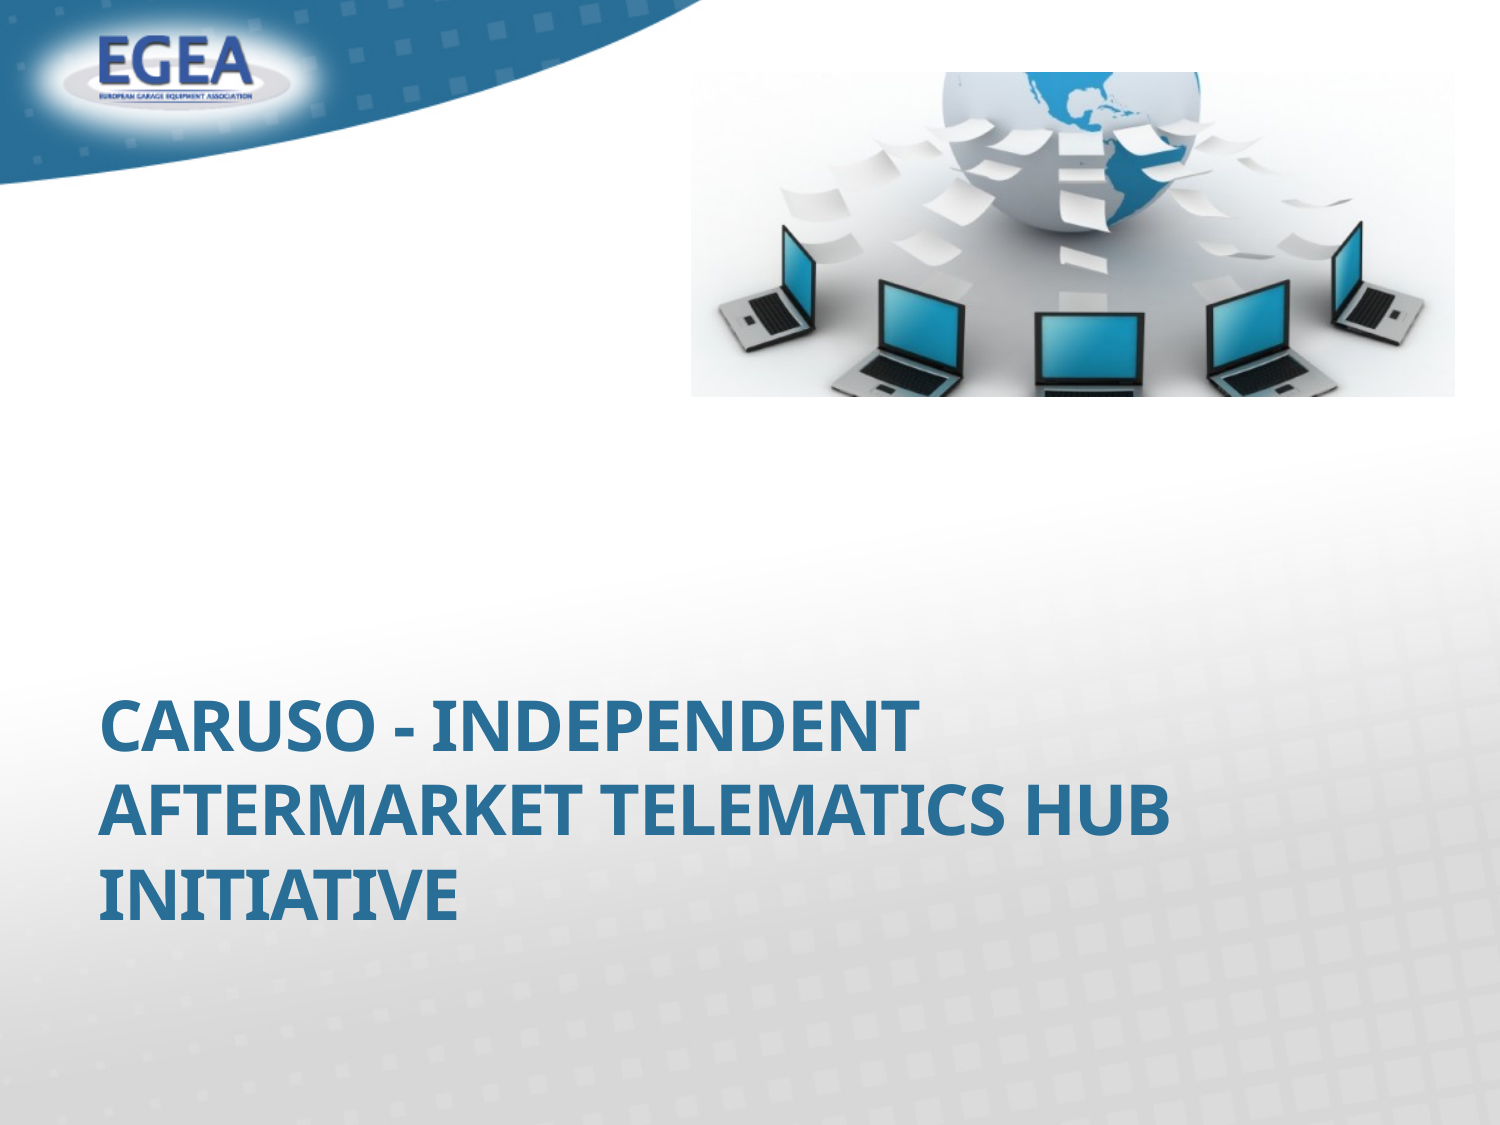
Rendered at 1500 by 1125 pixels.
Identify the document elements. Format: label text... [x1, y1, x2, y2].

title Caruso - Independent Aftermarket Telematics Hub Initiative [77, 670, 1431, 920]
picture [0, 0, 1500, 1125]
